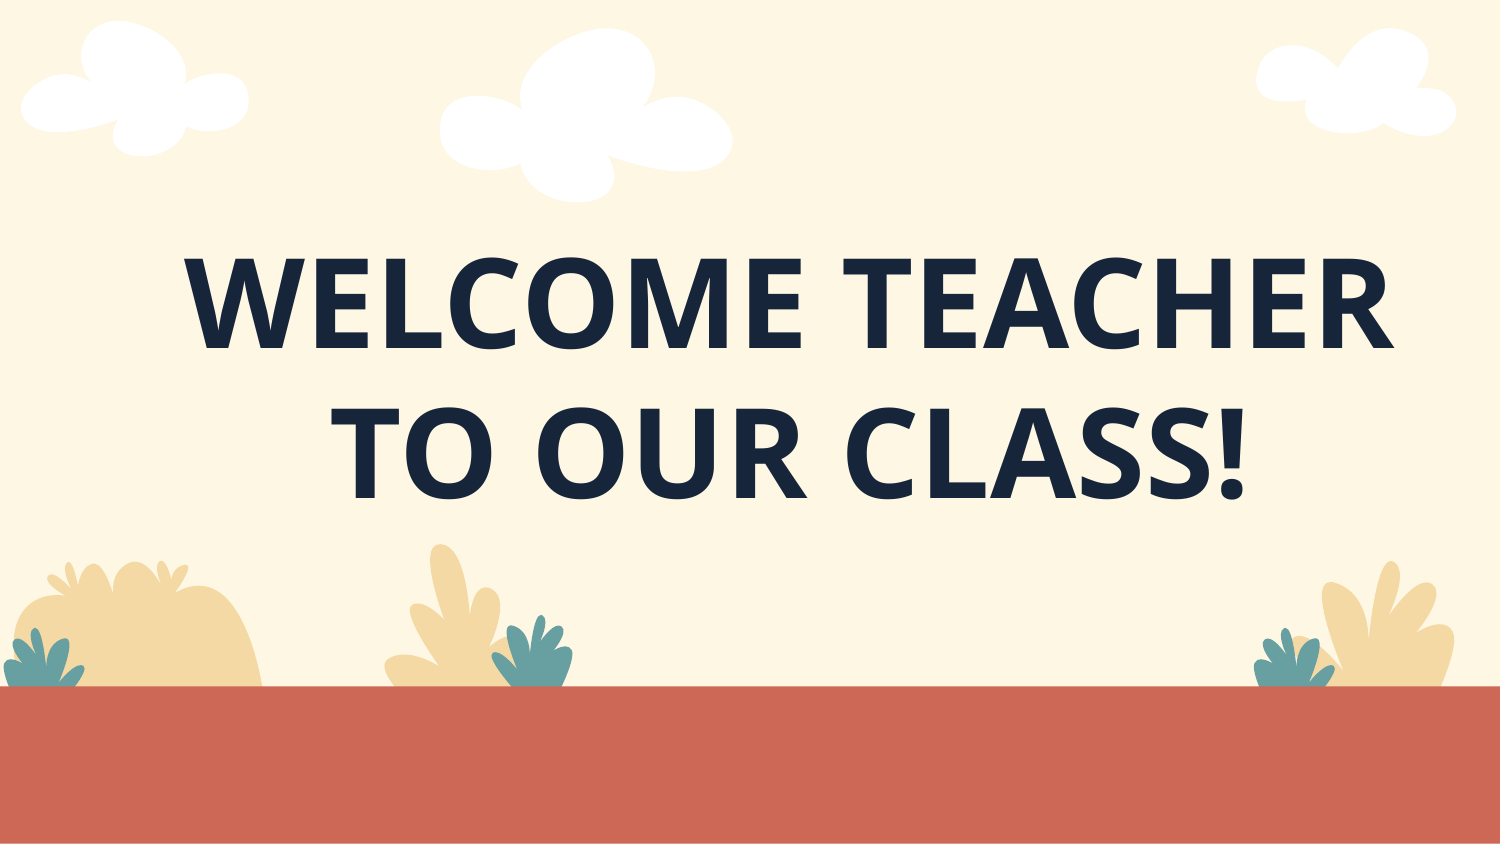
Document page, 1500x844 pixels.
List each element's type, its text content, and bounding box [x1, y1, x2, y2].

title WELCOME TEACHER TO OUR CLASS! [113, 159, 1467, 588]
